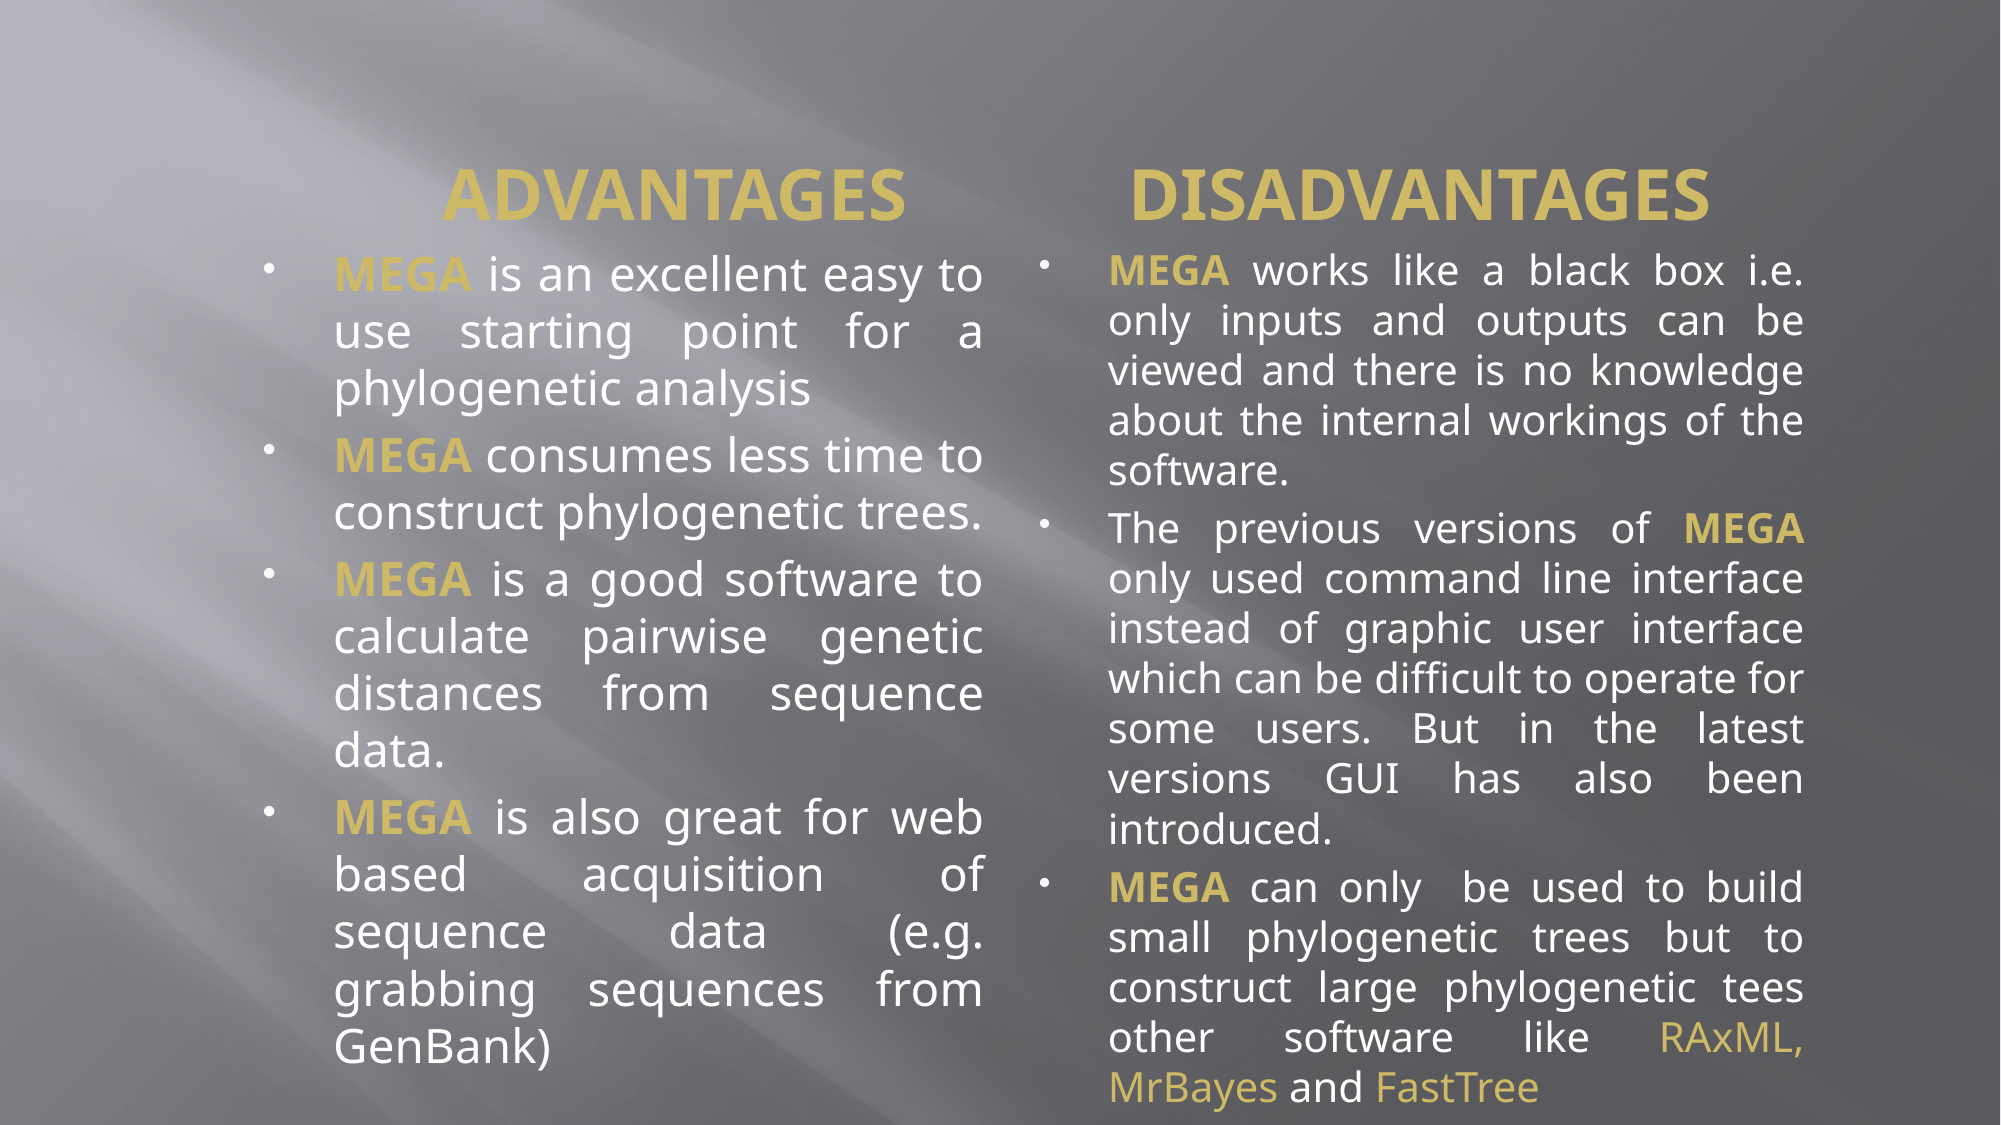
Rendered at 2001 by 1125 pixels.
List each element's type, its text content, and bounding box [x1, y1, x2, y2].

list MEGA works like a black box i.e. only inputs and outputs can be viewed and there is no knowledge about the internal workings of the software. The previous versions of MEGA only used command line interface instead of graphic user interface which can be difficult to operate for some users. But in the latest versions GUI has also been introduced. MEGA can only be used to build small phylogenetic trees but to construct large phylogenetic tees other software like RAxML, MrBayes and FastTree [1023, 235, 1820, 1125]
list MEGA is an excellent easy to use starting point for a phylogenetic analysis MEGA consumes less time to construct phylogenetic trees. MEGA is a good software to calculate pairwise genetic distances from sequence data. MEGA is also great for web based acquisition of sequence data (e.g. grabbing sequences from GenBank) [239, 235, 1000, 1125]
title ADVANTAGES DISADVANTAGES [428, 132, 1733, 253]
